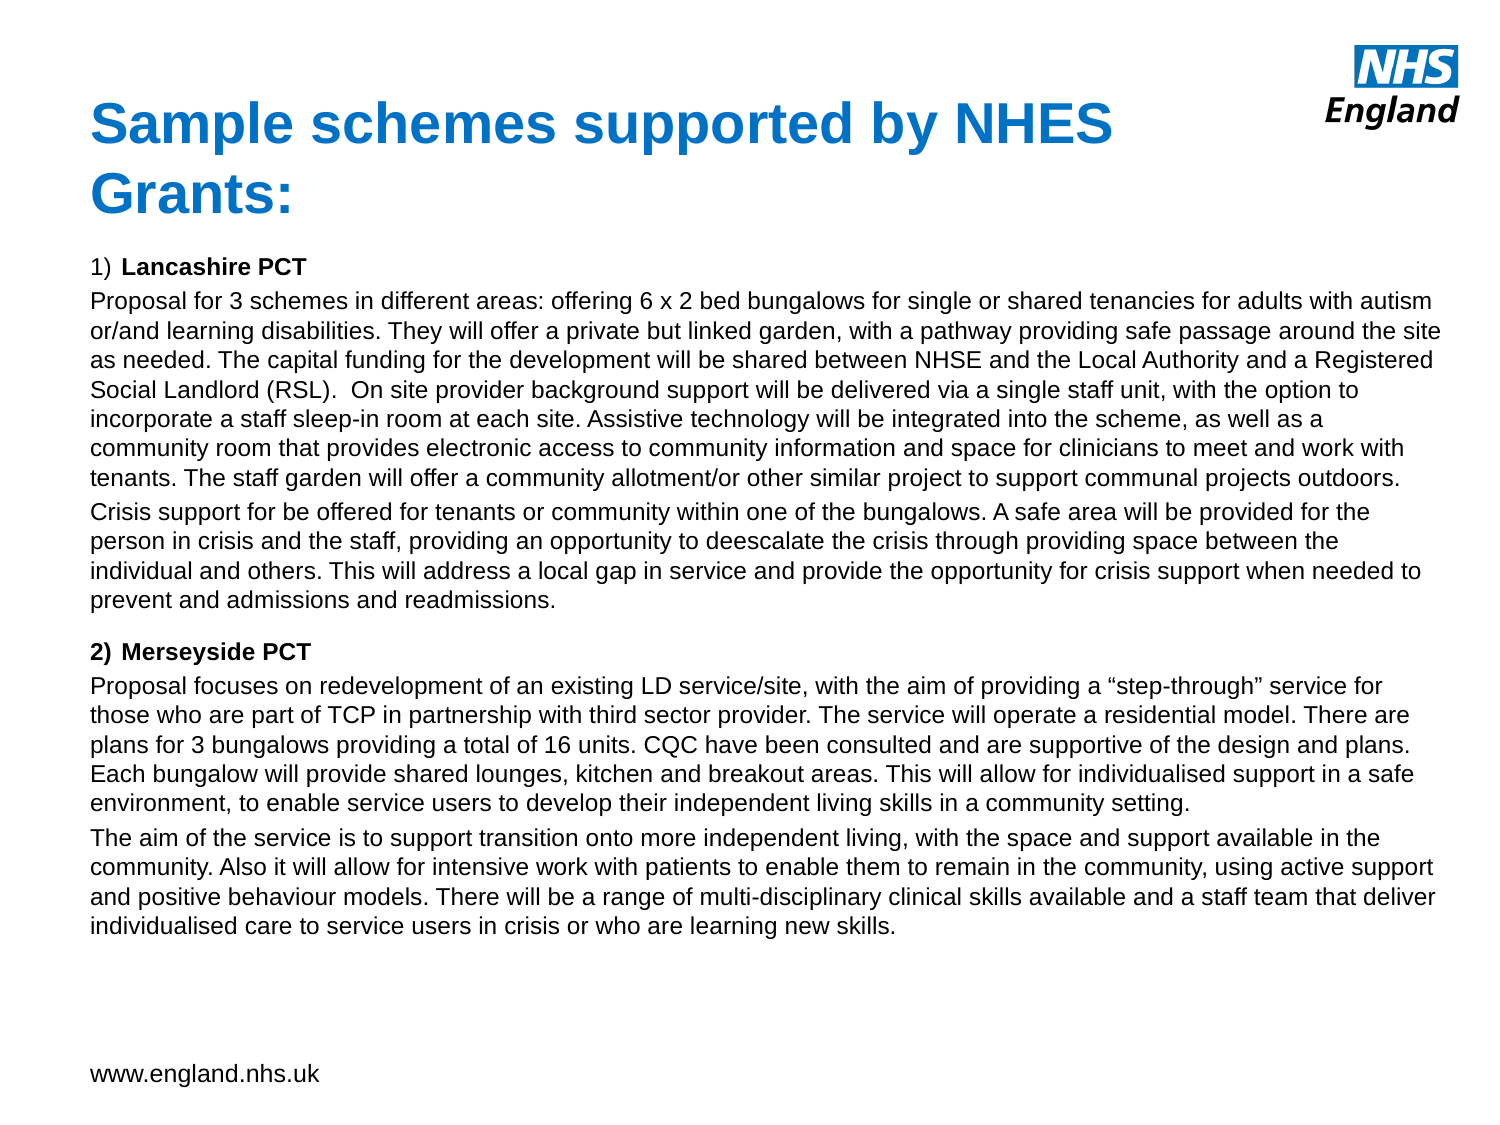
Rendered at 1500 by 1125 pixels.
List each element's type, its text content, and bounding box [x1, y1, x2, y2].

list 1) Lancashire PCT Proposal for 3 schemes in different areas: offering 6 x 2 bed bungalows for single or shared tenancies for adults with autism or/and learning disabilities. They will offer a private but linked garden, with a pathway providing safe passage around the site as needed. The capital funding for the development will be shared between NHSE and the Local Authority and a Registered Social Landlord (RSL). On site provider background support will be delivered via a single staff unit, with the option to incorporate a staff sleep-in room at each site. Assistive technology will be integrated into the scheme, as well as a community room that provides electronic access to community information and space for clinicians to meet and work with tenants. The staff garden will offer a community allotment/or other similar project to support communal projects outdoors. Crisis support for be offered for tenants or community within one of the bungalows. A safe area will be provided for the person in crisis and the staff, providing an opportunity to deescalate the crisis through providing space between the individual and others. This will address a local gap in service and provide the opportunity for crisis support when needed to prevent and admissions and readmissions. 2) Merseyside PCT Proposal focuses on redevelopment of an existing LD service/site, with the aim of providing a “step-through” service for those who are part of TCP in partnership with third sector provider. The service will operate a residential model. There are plans for 3 bungalows providing a total of 16 units. CQC have been consulted and are supportive of the design and plans. Each bungalow will provide shared lounges, kitchen and breakout areas. This will allow for individualised support in a safe environment, to enable service users to develop their independent living skills in a community setting. The aim of the service is to support transition onto more independent living, with the space and support available in the community. Also it will allow for intensive work with patients to enable them to remain in the community, using active support and positive behaviour models. There will be a range of multi-disciplinary clinical skills available and a staff team that deliver individualised care to service users in crisis or who are learning new skills. [75, 243, 1459, 1024]
picture [1325, 45, 1460, 130]
title Sample schemes supported by NHES Grants: [75, 78, 1282, 233]
